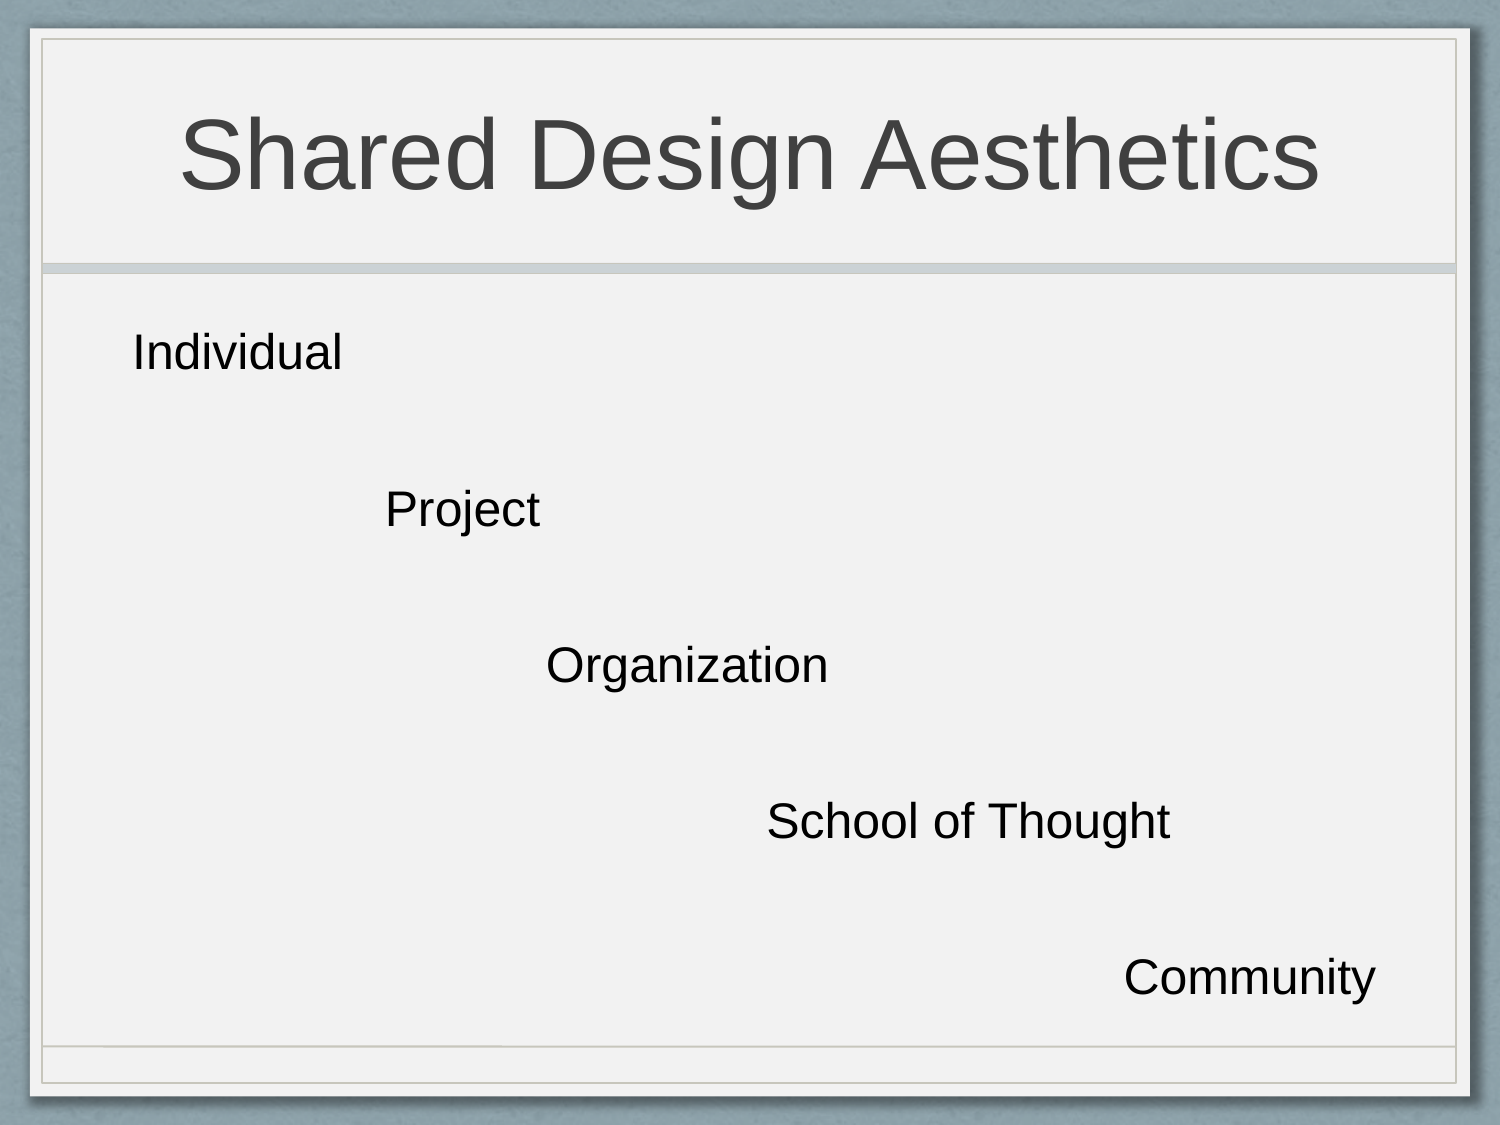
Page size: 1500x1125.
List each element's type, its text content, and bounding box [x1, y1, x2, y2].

text_box Organization [499, 624, 875, 700]
text_box School of Thought [725, 781, 1213, 856]
text_box Community [1062, 937, 1438, 1013]
text_box Project [274, 468, 650, 544]
text_box Individual [49, 312, 425, 388]
title Shared Design Aesthetics [147, 40, 1353, 260]
